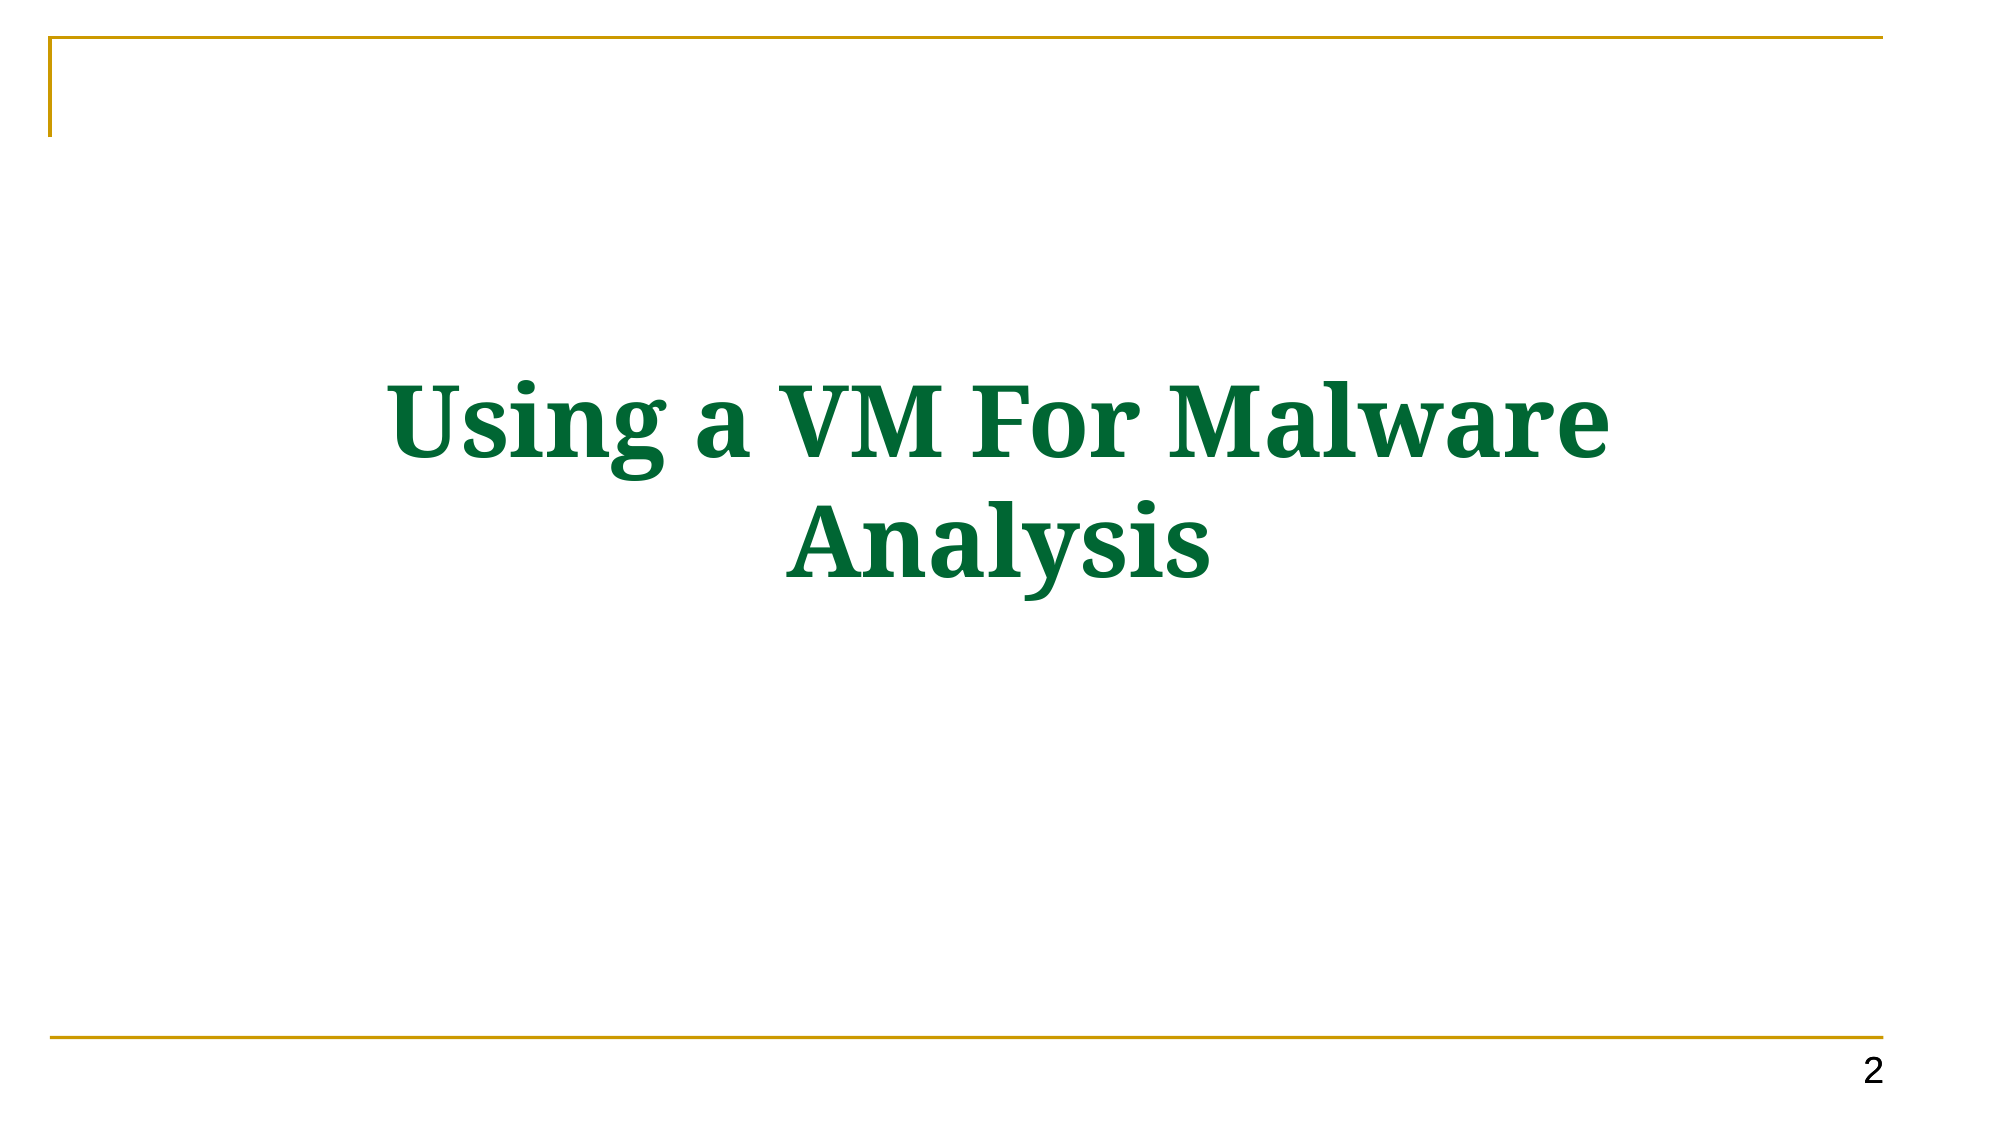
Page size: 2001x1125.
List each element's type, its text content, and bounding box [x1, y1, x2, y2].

title Using a VM For Malware Analysis [150, 349, 1850, 591]
